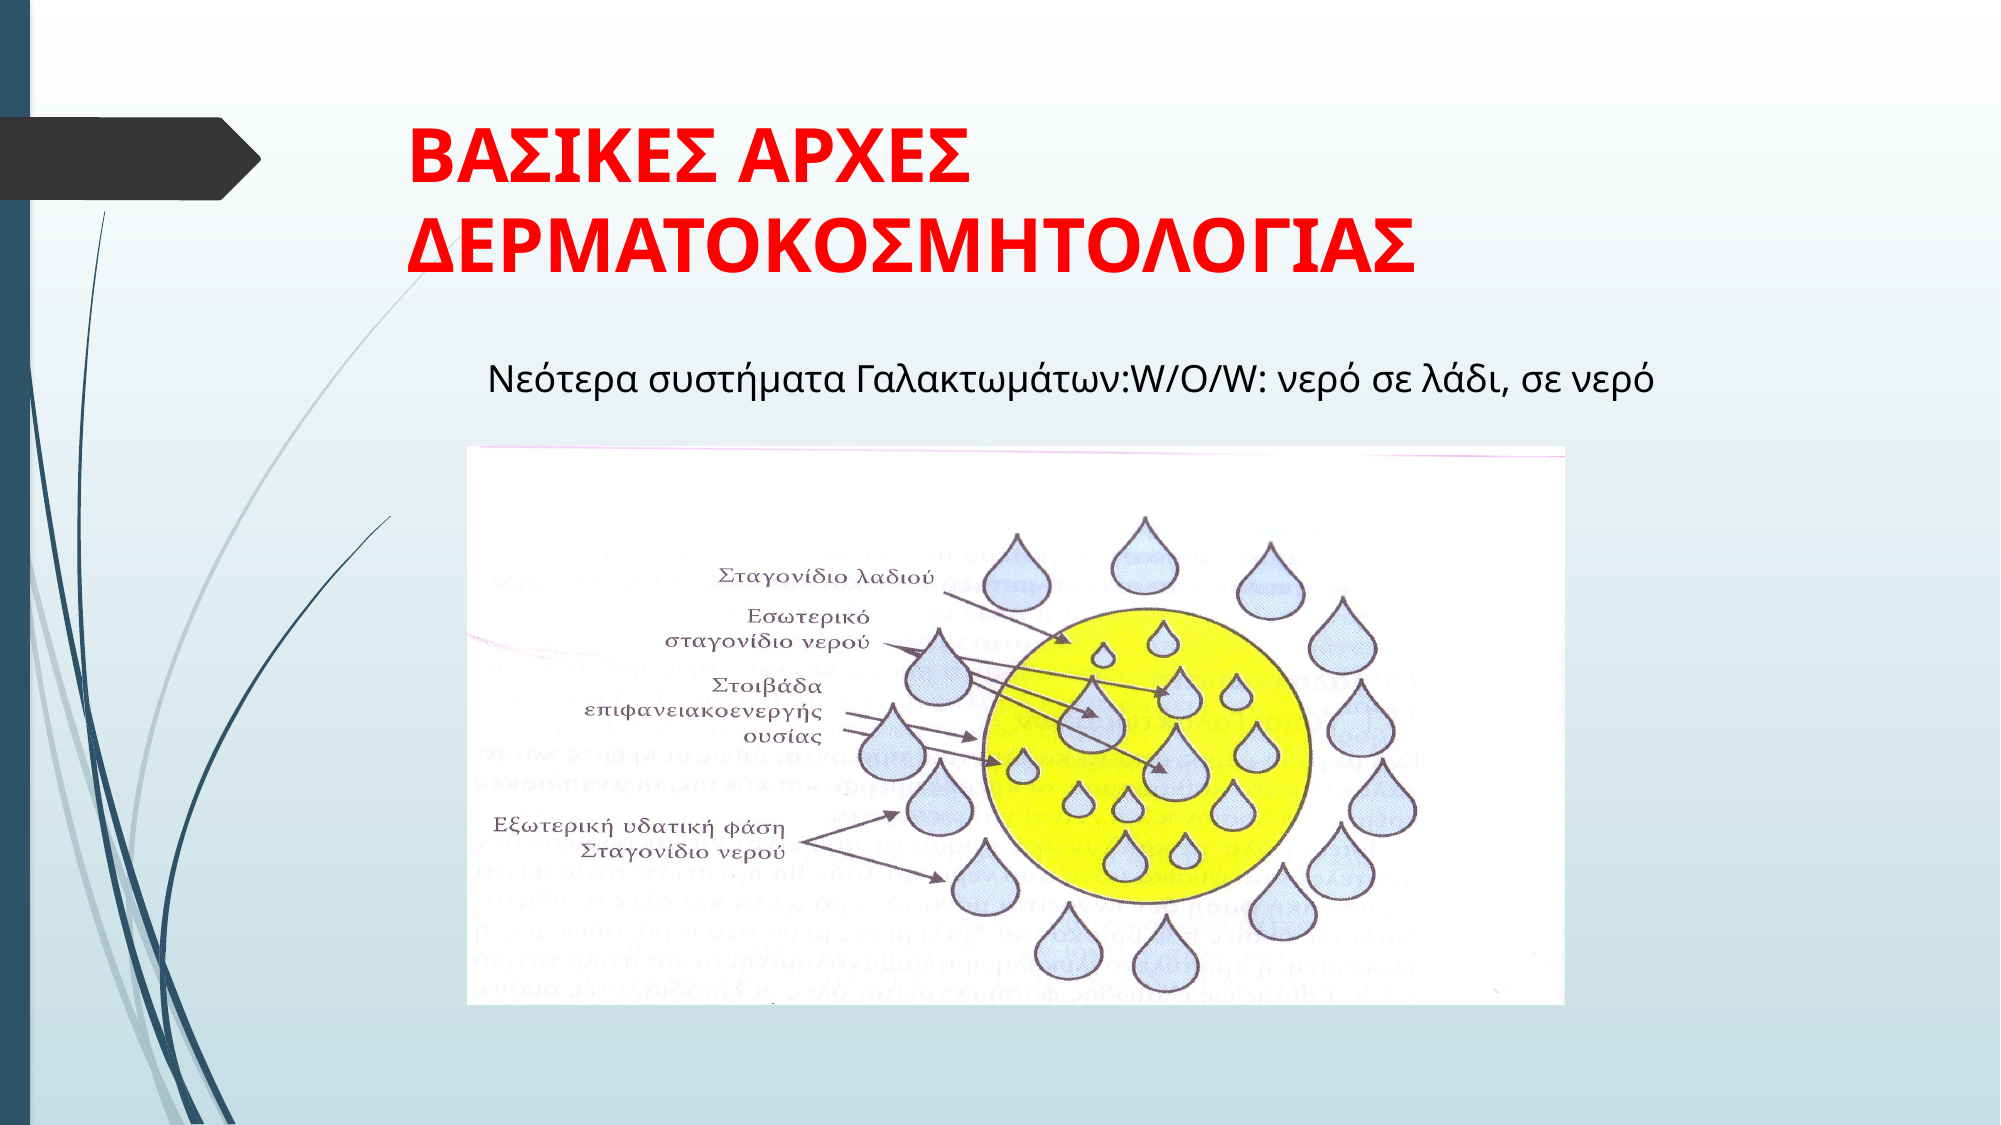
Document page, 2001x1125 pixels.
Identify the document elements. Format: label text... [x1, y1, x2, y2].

title ΒΑΣΙΚΕΣ ΑΡΧΕΣ ΔΕΡΜΑΤΟΚΟΣΜΗΤΟΛΟΓΙΑΣ [391, 99, 1854, 310]
list [424, 350, 1888, 970]
picture [466, 445, 1565, 1006]
